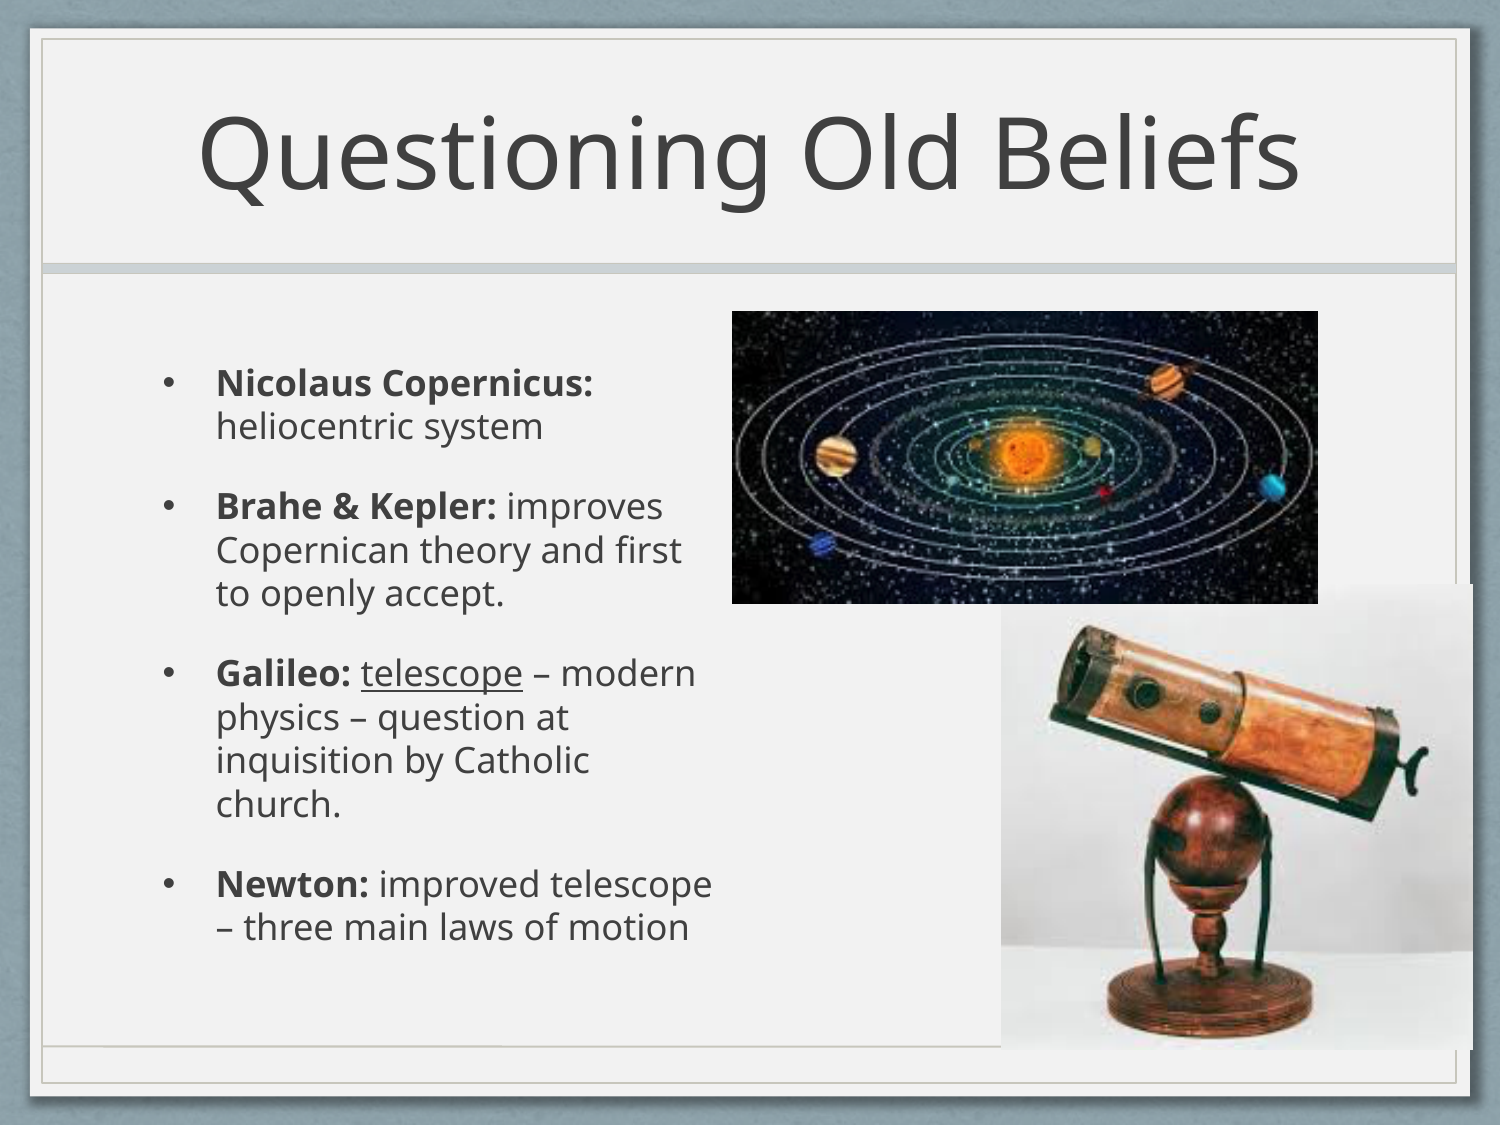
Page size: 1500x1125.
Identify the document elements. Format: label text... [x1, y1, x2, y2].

title Questioning Old Beliefs [147, 40, 1353, 260]
picture [1001, 584, 1474, 1050]
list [732, 135, 1318, 781]
list Nicolaus Copernicus: heliocentric system Brahe & Kepler: improves Copernican theory and first to openly accept. Galileo: telescope – modern physics – question at inquisition by Catholic church. Newton: improved telescope – three main laws of motion [147, 352, 733, 997]
